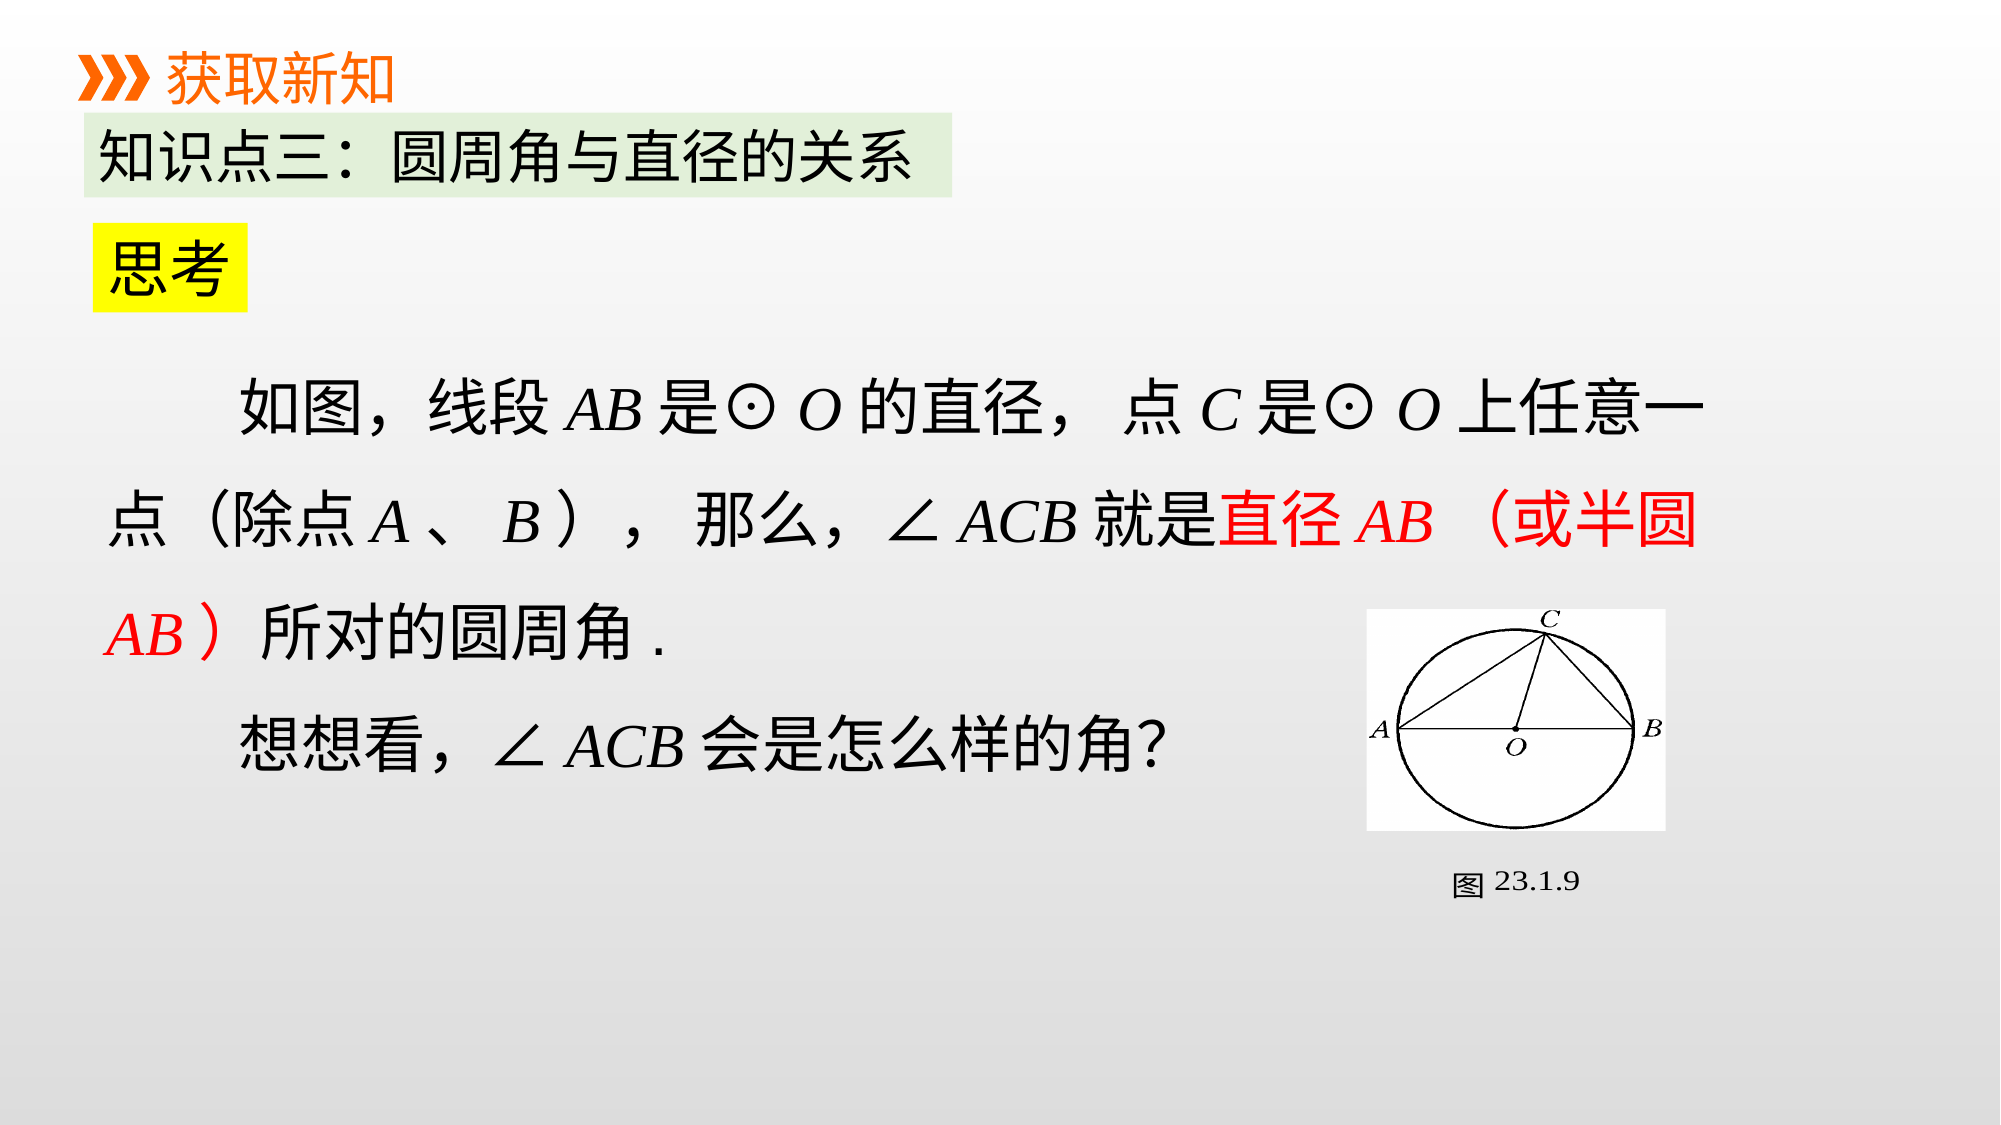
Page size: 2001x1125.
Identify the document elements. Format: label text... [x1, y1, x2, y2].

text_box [1366, 609, 1666, 914]
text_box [77, 34, 414, 121]
text_box 如图，线段AB是⊙O的直径， 点C是⊙O上任意一点（除点A、B）， 那么，∠ACB就是直径AB（或半圆AB）所对的圆周角. 想想看，∠ACB会是怎么样的角？ [92, 323, 1760, 788]
text_box 思考 [92, 222, 248, 313]
text_box 知识点三：圆周角与直径的关系 [84, 112, 953, 198]
